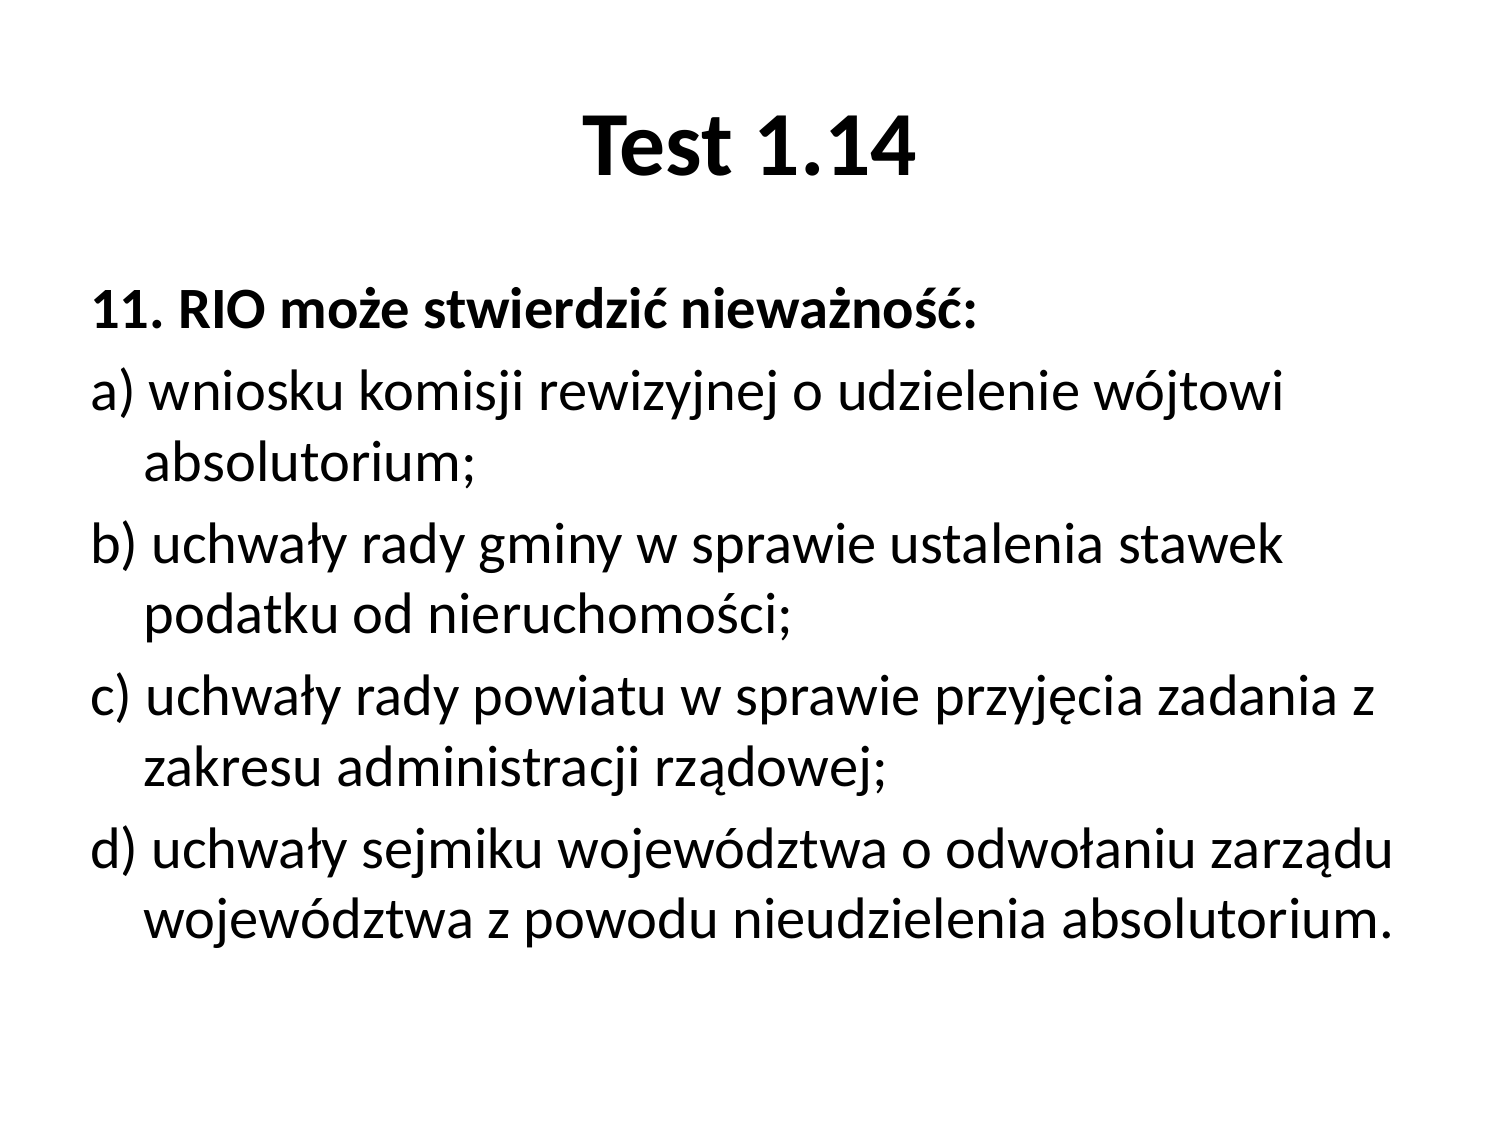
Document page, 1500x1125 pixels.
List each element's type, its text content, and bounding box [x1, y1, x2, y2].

list 11. RIO może stwierdzić nieważność: a) wniosku komisji rewizyjnej o udzielenie wójtowi absolutorium; b) uchwały rady gminy w sprawie ustalenia stawek podatku od nieruchomości; c) uchwały rady powiatu w sprawie przyjęcia zadania z zakresu administracji rządowej; d) uchwały sejmiku województwa o odwołaniu zarządu województwa z powodu nieudzielenia absolutorium. [75, 262, 1425, 1005]
title Test 1.14 [75, 45, 1425, 233]
